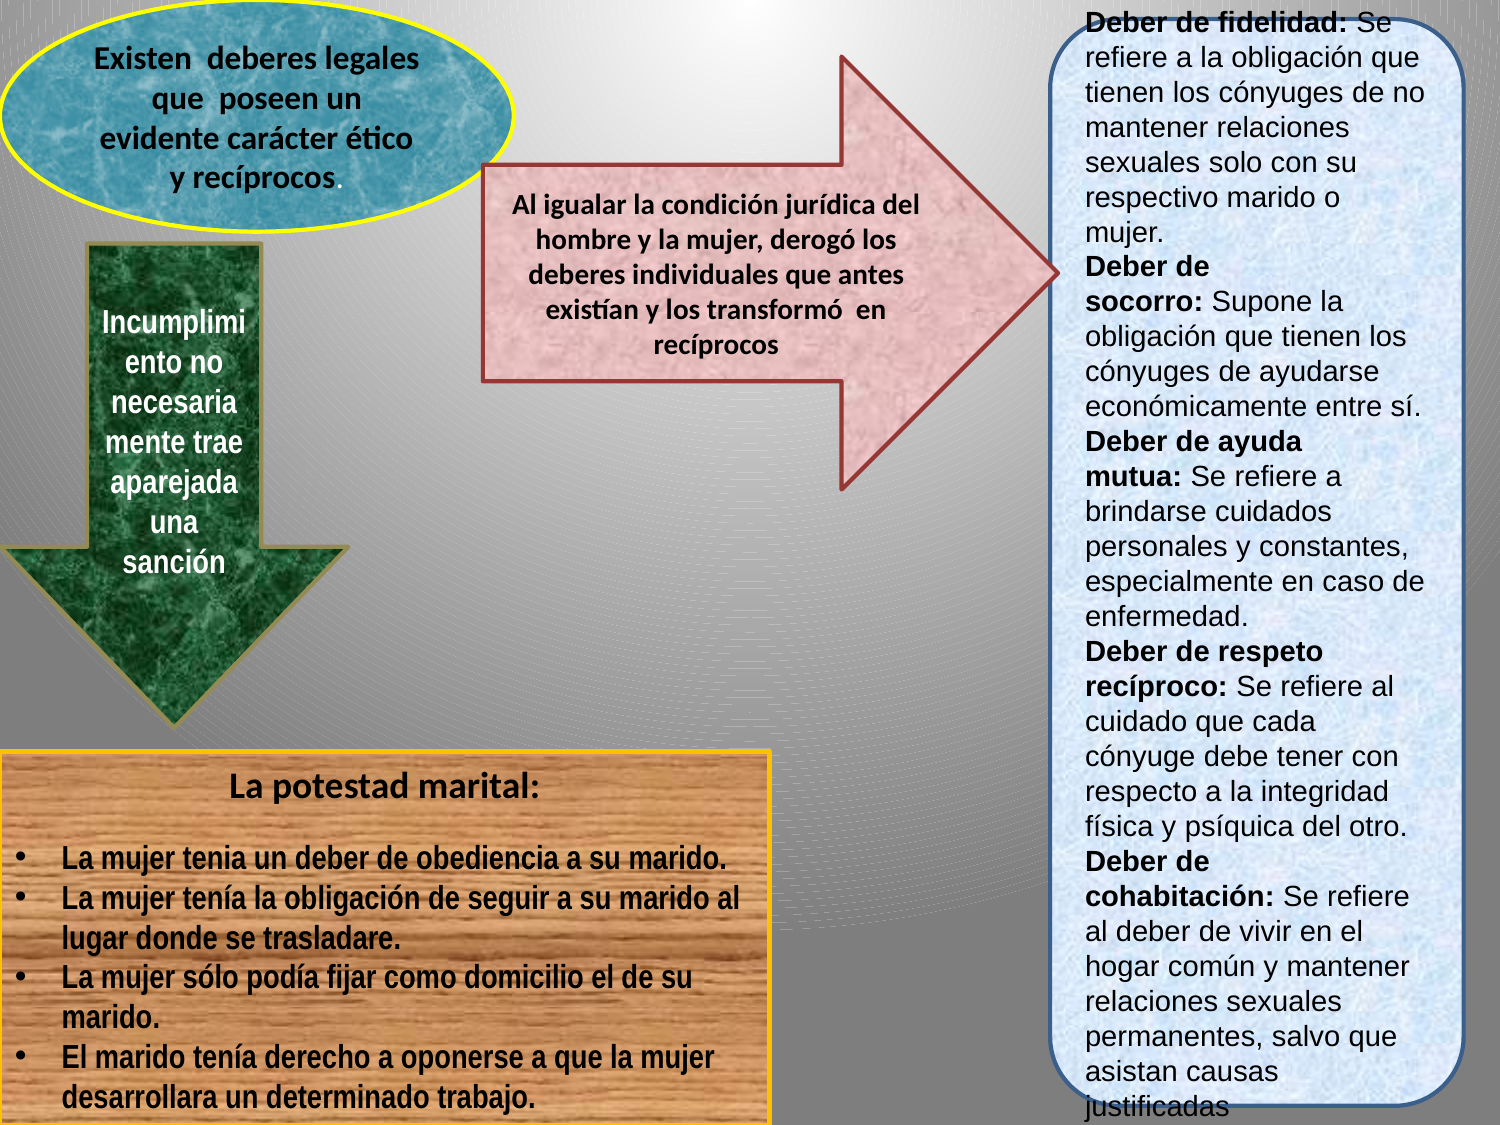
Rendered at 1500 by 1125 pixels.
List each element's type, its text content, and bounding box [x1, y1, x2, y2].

text_box Deber de fidelidad: Se refiere a la obligación que tienen los cónyuges de no mantener relaciones sexuales solo con su respectivo marido o mujer. Deber de socorro: Supone la obligación que tienen los cónyuges de ayudarse económicamente entre sí. Deber de ayuda mutua: Se refiere a brindarse cuidados personales y constantes, especialmente en caso de enfermedad. Deber de respeto recíproco: Se refiere al cuidado que cada cónyuge debe tener con respecto a la integridad física y psíquica del otro. Deber de cohabitación: Se refiere al deber de vivir en el hogar común y mantener relaciones sexuales permanentes, salvo que asistan causas justificadas [1048, 16, 1466, 1108]
text_box Incumplimiento no necesariamente trae aparejada una sanción [0, 241, 351, 730]
text_box Al igualar la condición jurídica del hombre y la mujer, derogó los deberes individuales que antes existían y los transformó en recíprocos [480, 54, 1061, 492]
text_box Existen deberes legales que poseen un evidente carácter ético y recíprocos. [0, 0, 516, 234]
text_box La potestad marital: La mujer tenia un deber de obediencia a su marido. La mujer tenía la obligación de seguir a su marido al lugar donde se trasladare. La mujer sólo podía fijar como domicilio el de su marido. El marido tenía derecho a oponerse a que la mujer desarrollara un determinado trabajo. [0, 749, 772, 1125]
